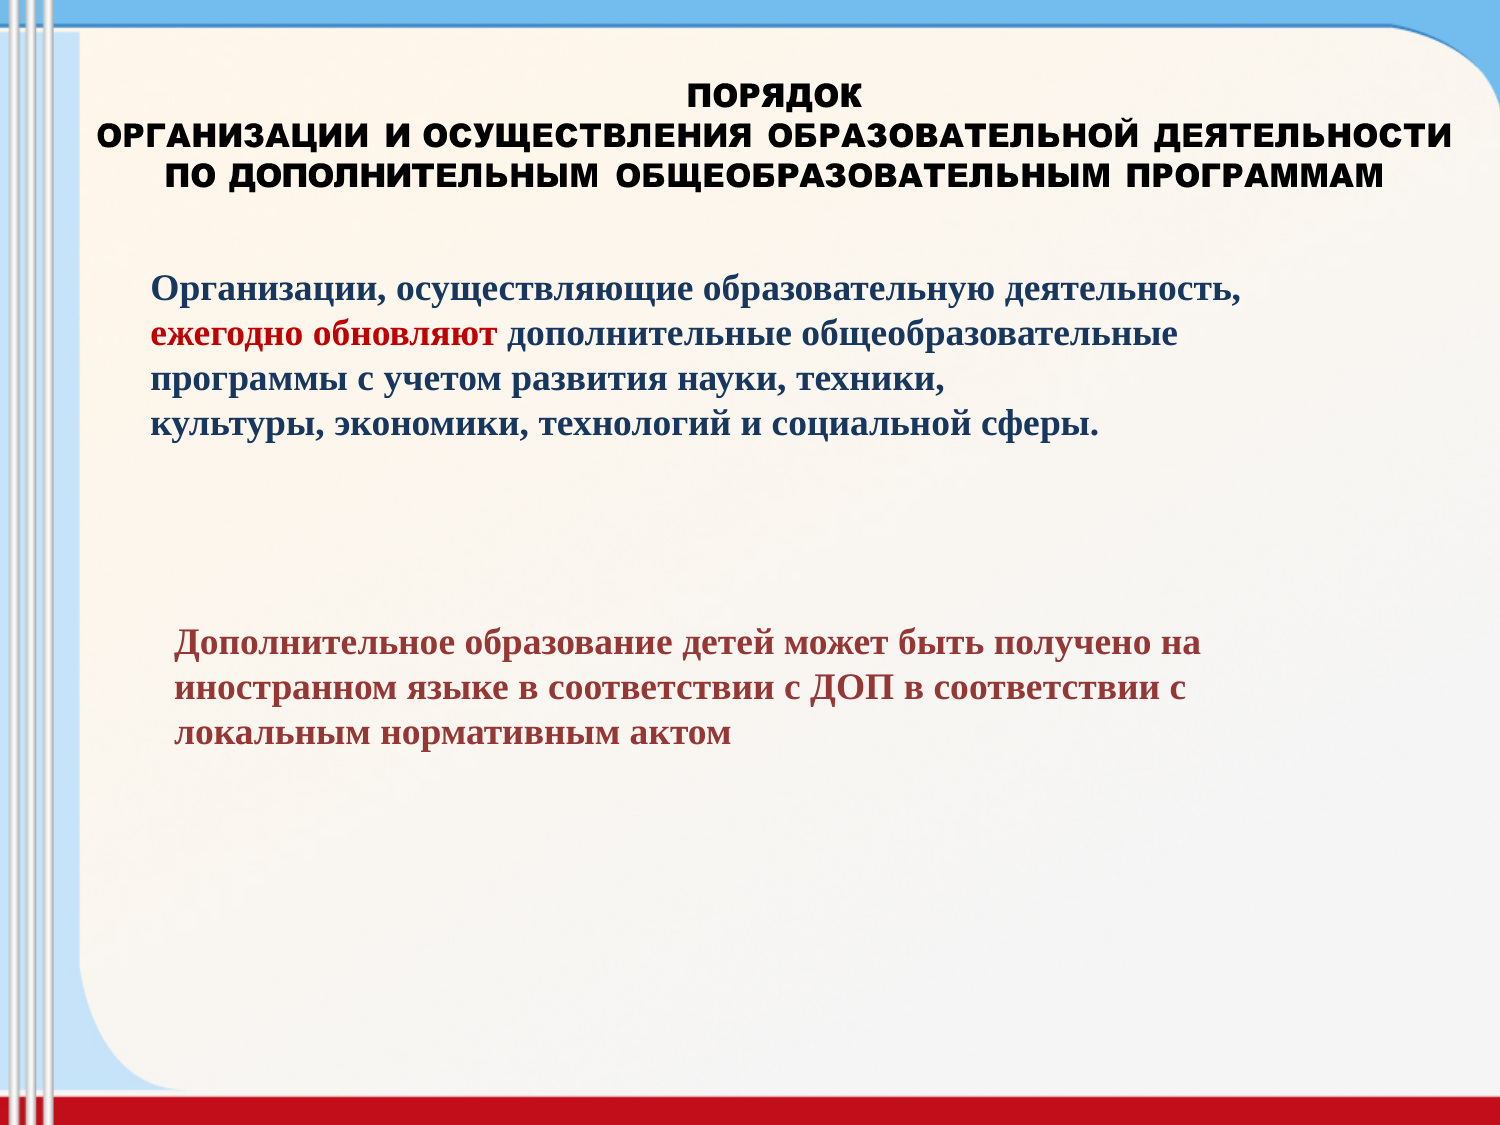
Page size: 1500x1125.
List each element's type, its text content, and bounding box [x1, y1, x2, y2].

picture [0, 0, 1500, 1125]
text_box Организации, осуществляющие образовательную деятельность, ежегодно обновляют дополнительные общеобразовательные программы с учетом развития науки, техники, культуры, экономики, технологий и социальной сферы. [135, 255, 1400, 451]
text_box Дополнительное образование детей может быть получено на иностранном языке в соответствии с ДОП в соответствии с локальным нормативным актом [159, 609, 1282, 760]
